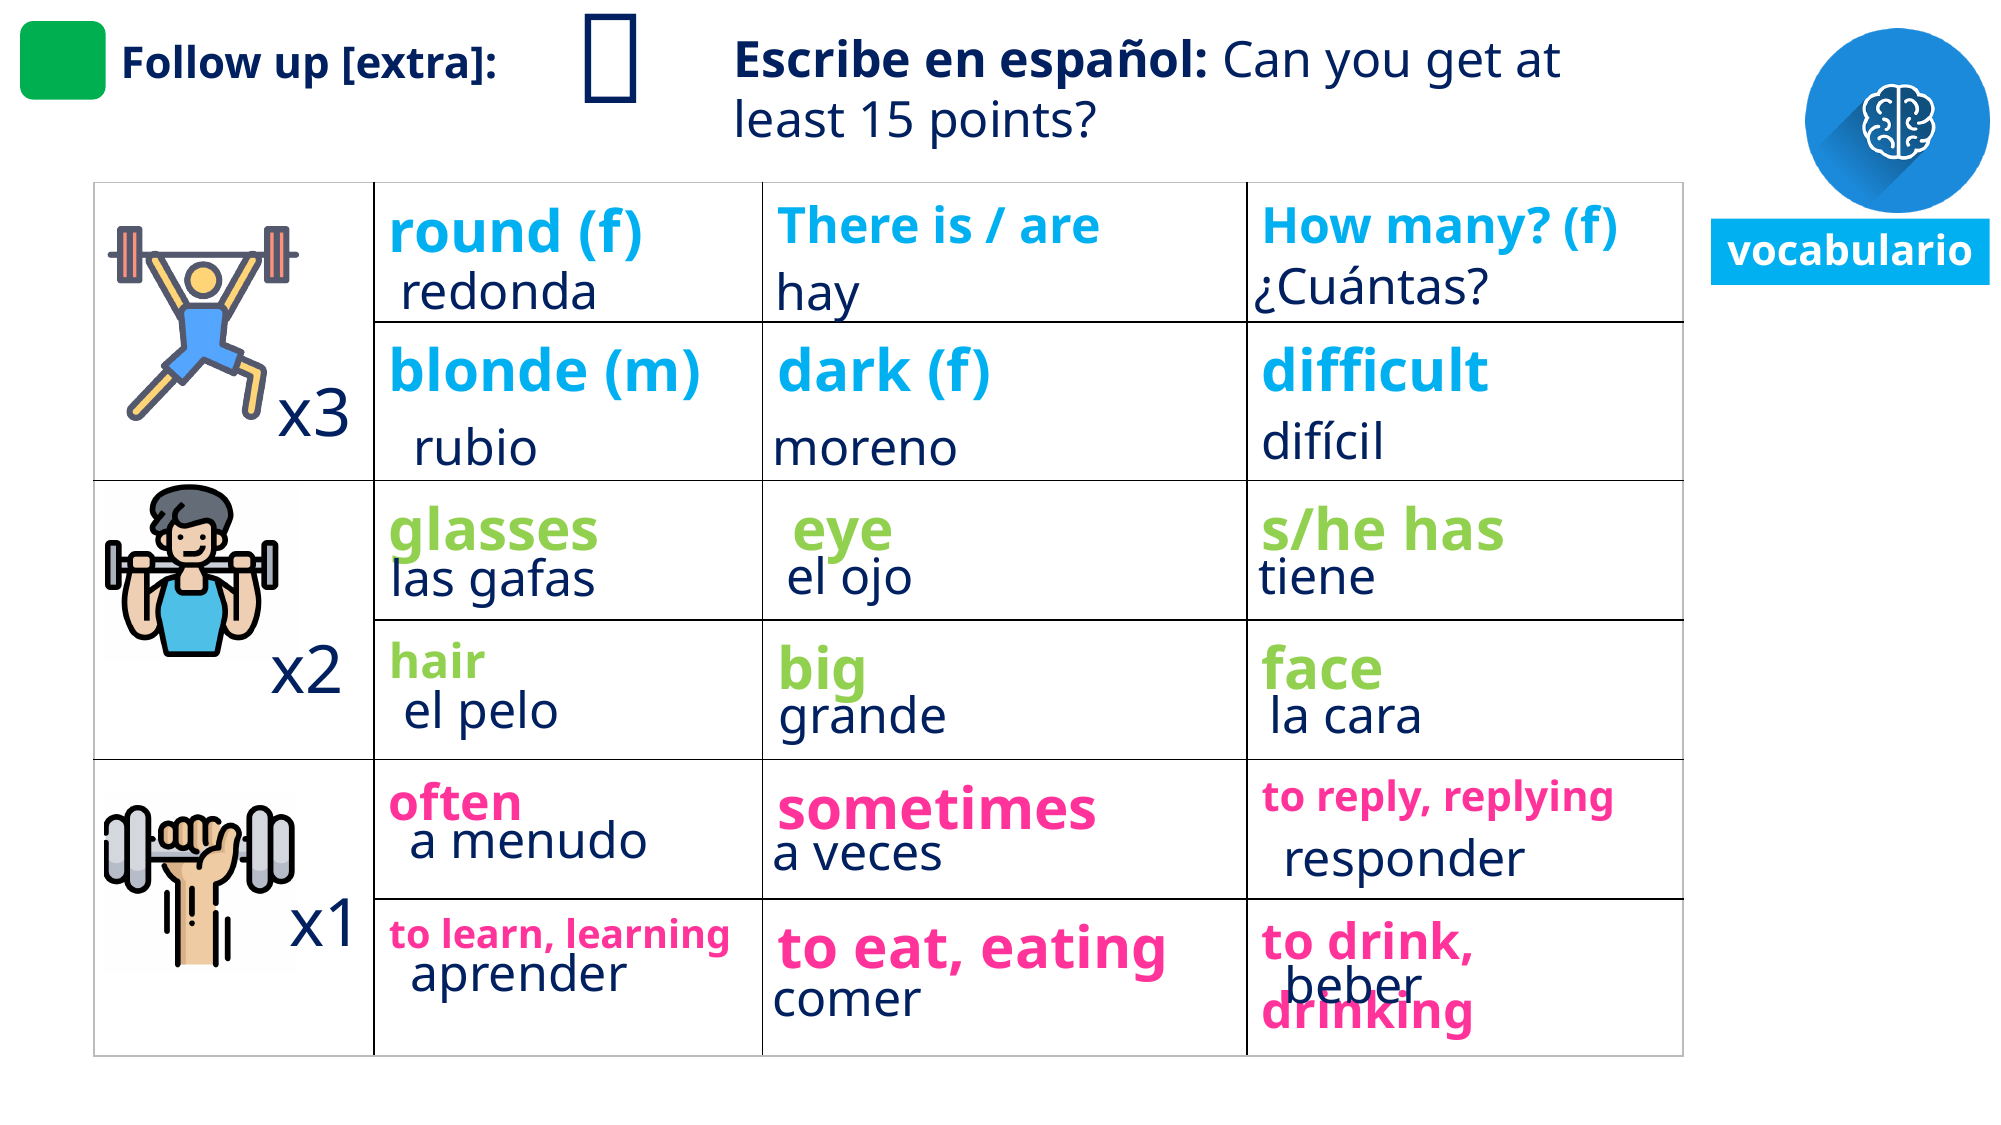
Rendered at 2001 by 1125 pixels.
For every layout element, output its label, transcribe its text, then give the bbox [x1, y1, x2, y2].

text_box x1 [296, 872, 378, 967]
text_box x2 [255, 619, 359, 715]
text_box a veces [758, 813, 1071, 889]
table_header [95, 183, 373, 480]
table_cell [95, 481, 373, 759]
picture [1805, 28, 1990, 213]
table_header round (f) [375, 183, 762, 321]
table_cell difficult [1248, 323, 1682, 480]
text_box difícil [1246, 401, 1559, 477]
picture [104, 792, 296, 973]
text_box rubio [398, 407, 712, 483]
table_cell blonde (m) [375, 323, 762, 480]
table_cell hair [375, 621, 762, 759]
table_header How many? (f) [1248, 183, 1682, 321]
text_box x3 [263, 362, 367, 458]
table_cell often [375, 760, 762, 898]
text_box tiene [1243, 537, 1557, 613]
table_header There is / are [763, 183, 1246, 321]
text_box beber [1270, 945, 1683, 1021]
text_box [20, 21, 106, 100]
table_cell glasses [375, 481, 762, 619]
text_box las gafas [376, 539, 689, 614]
table_cell dark (f) [763, 323, 1246, 480]
table_cell big [763, 621, 1246, 759]
table_cell eye [763, 481, 1246, 619]
text_box moreno [757, 408, 1209, 484]
table_cell sometimes [763, 760, 1246, 898]
table_cell [95, 760, 373, 1055]
text_box el ojo [771, 536, 1085, 612]
text_box vocabulario [1711, 218, 1990, 285]
picture [105, 226, 301, 422]
text_box Escribe en español: Can you get at least 15 points? [719, 20, 1628, 156]
title Follow up [extra]: [105, 14, 558, 110]
text_box  [558, 0, 737, 137]
text_box grande [764, 676, 1152, 751]
table_cell to learn, learning [375, 900, 762, 1055]
text_box aprender [395, 933, 759, 1009]
text_box el pelo [388, 670, 752, 746]
table_cell s/he has [1248, 481, 1682, 619]
text_box responder [1268, 818, 1682, 894]
table_cell to drink, drinking [1248, 900, 1682, 1055]
table_cell to reply, replying [1248, 760, 1682, 898]
picture [103, 483, 299, 662]
text_box ¿Cuántas? [1239, 247, 1553, 322]
text_box a menudo [394, 800, 746, 876]
text_box la cara [1255, 676, 1568, 751]
text_box comer [757, 959, 1206, 1035]
table_cell face [1248, 621, 1682, 759]
table_cell to eat, eating [763, 900, 1246, 1055]
text_box redonda [385, 252, 699, 328]
text_box hay [760, 252, 1180, 328]
